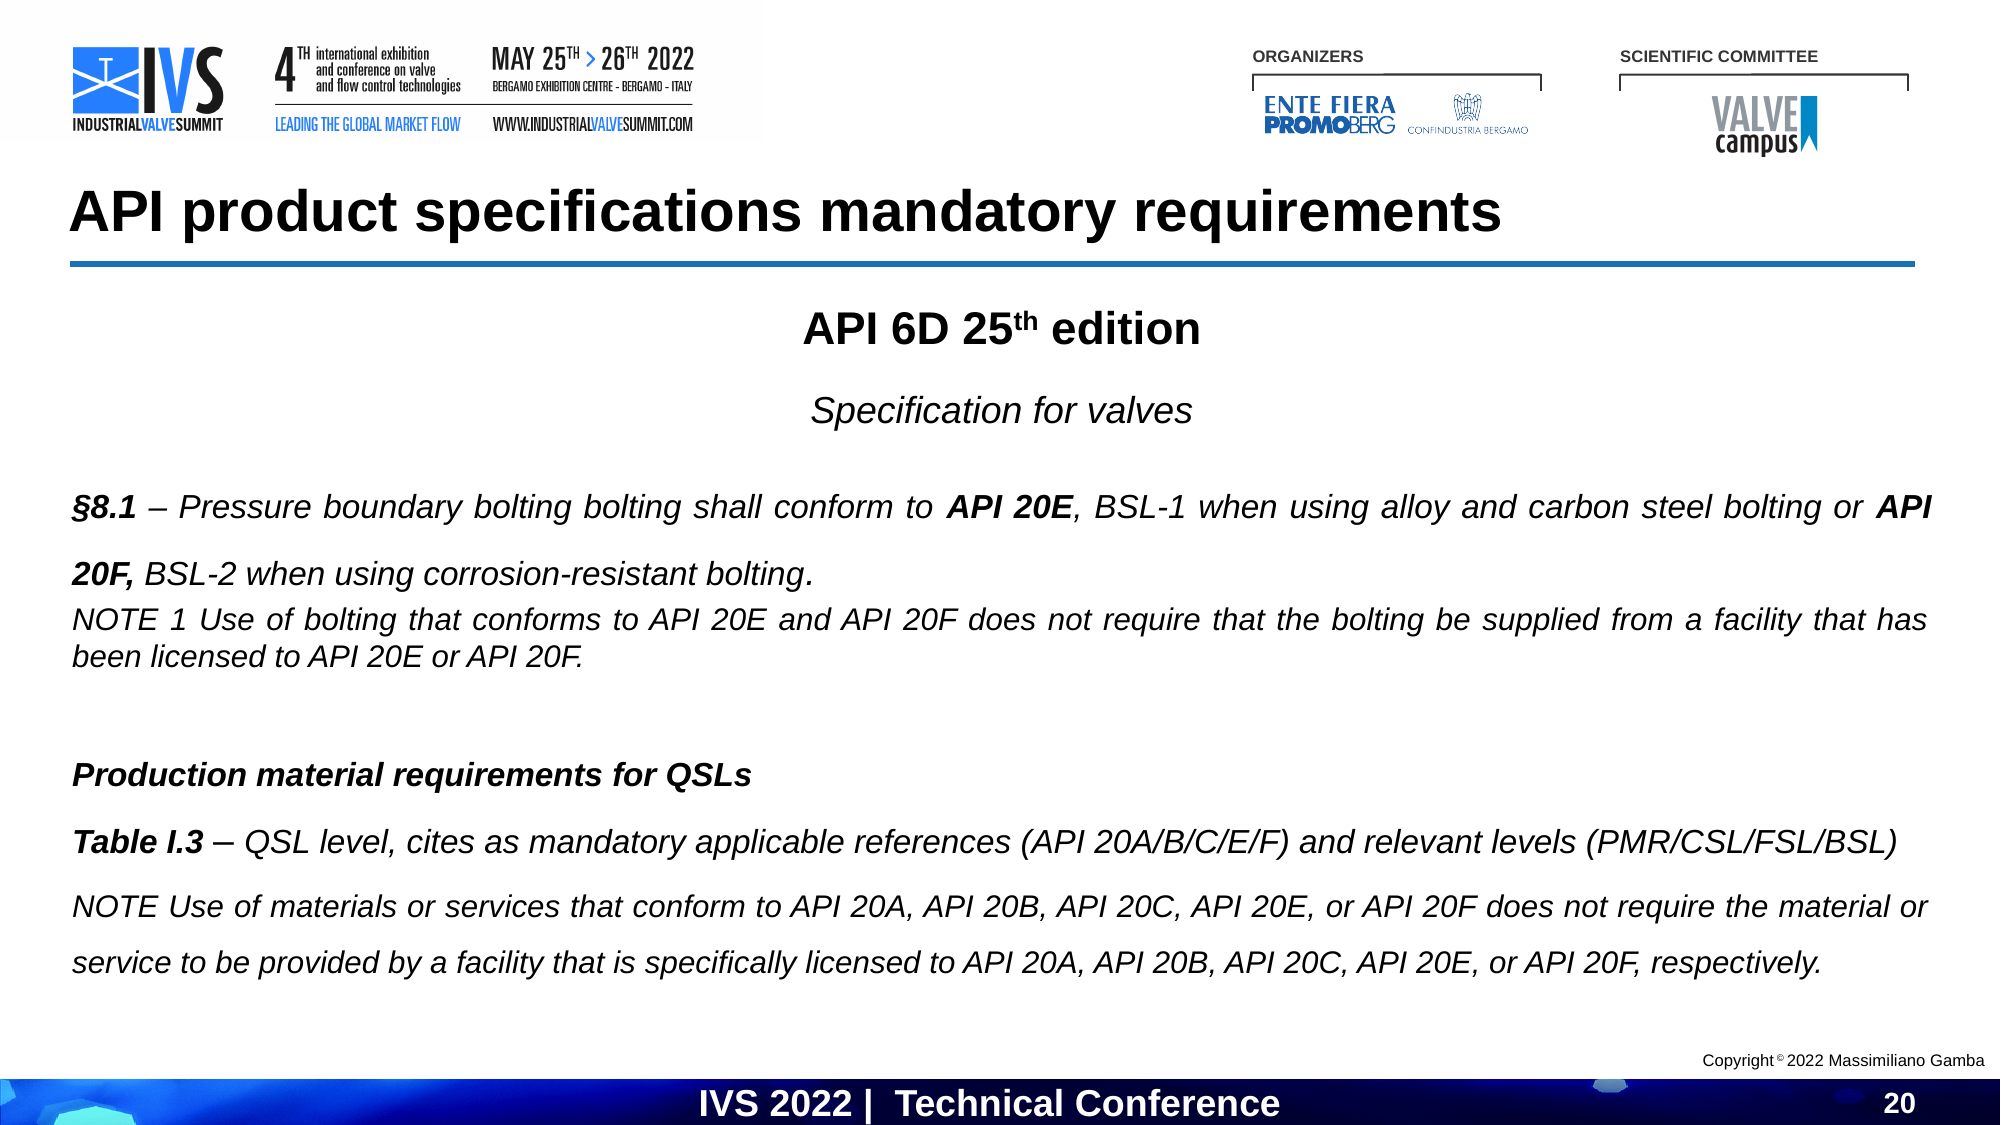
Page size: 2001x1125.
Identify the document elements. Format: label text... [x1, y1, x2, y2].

picture [0, 0, 765, 142]
text_box API product specifications mandatory requirements [53, 165, 1666, 321]
text_box Copyright © 2022 Massimiliano Gamba [1678, 1042, 2000, 1089]
picture [1408, 93, 1528, 134]
text_box API 6D 25th edition Specification for valves §8.1 – Pressure boundary bolting bolting shall conform to API 20E, BSL-1 when using alloy and carbon steel bolting or API 20F, BSL-2 when using corrosion-resistant bolting. NOTE 1 Use of bolting that conforms to API 20E and API 20F does not require that the bolting be supplied from a facility that has been licensed to API 20E or API 20F. Production material requirements for QSLs Table I.3 – QSL level, cites as mandatory applicable references (API 20A/B/C/E/F) and relevant levels (PMR/CSL/FSL/BSL) NOTE Use of materials or services that conform to API 20A, API 20B, API 20C, API 20E, or API 20F does not require the material or service to be provided by a facility that is specifically licensed to API 20A, API 20B, API 20C, API 20E, or API 20F, respectively. [57, 263, 1947, 987]
picture [1265, 96, 1396, 134]
picture [0, 1079, 2000, 1125]
picture [1705, 67, 1824, 186]
